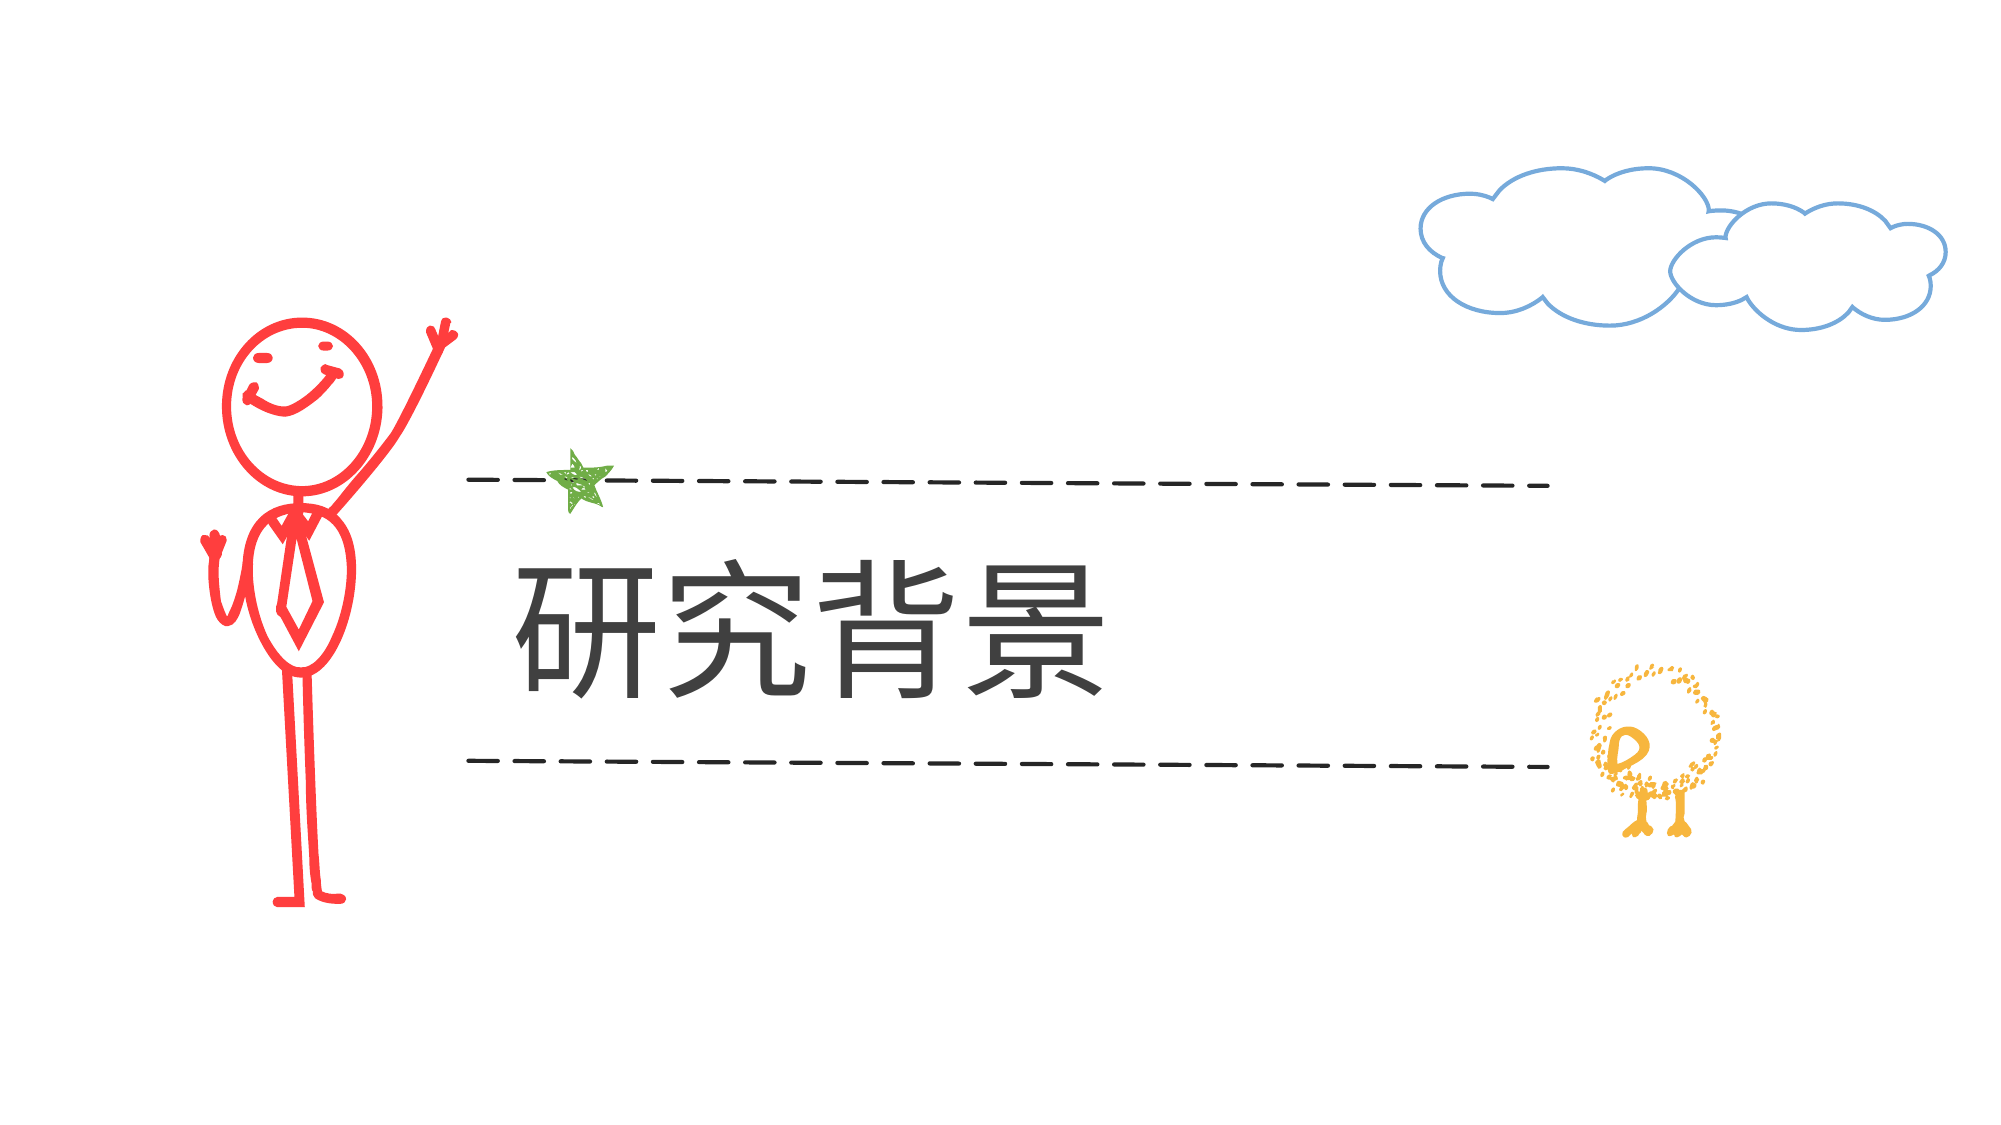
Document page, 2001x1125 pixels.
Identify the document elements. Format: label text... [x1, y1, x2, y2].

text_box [200, 317, 459, 908]
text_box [1420, 168, 1946, 330]
text_box [467, 759, 1549, 768]
text_box [546, 448, 615, 514]
text_box 研究背景 [496, 528, 1512, 724]
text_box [1588, 662, 1722, 841]
text_box [467, 478, 555, 482]
text_box [601, 479, 1549, 487]
